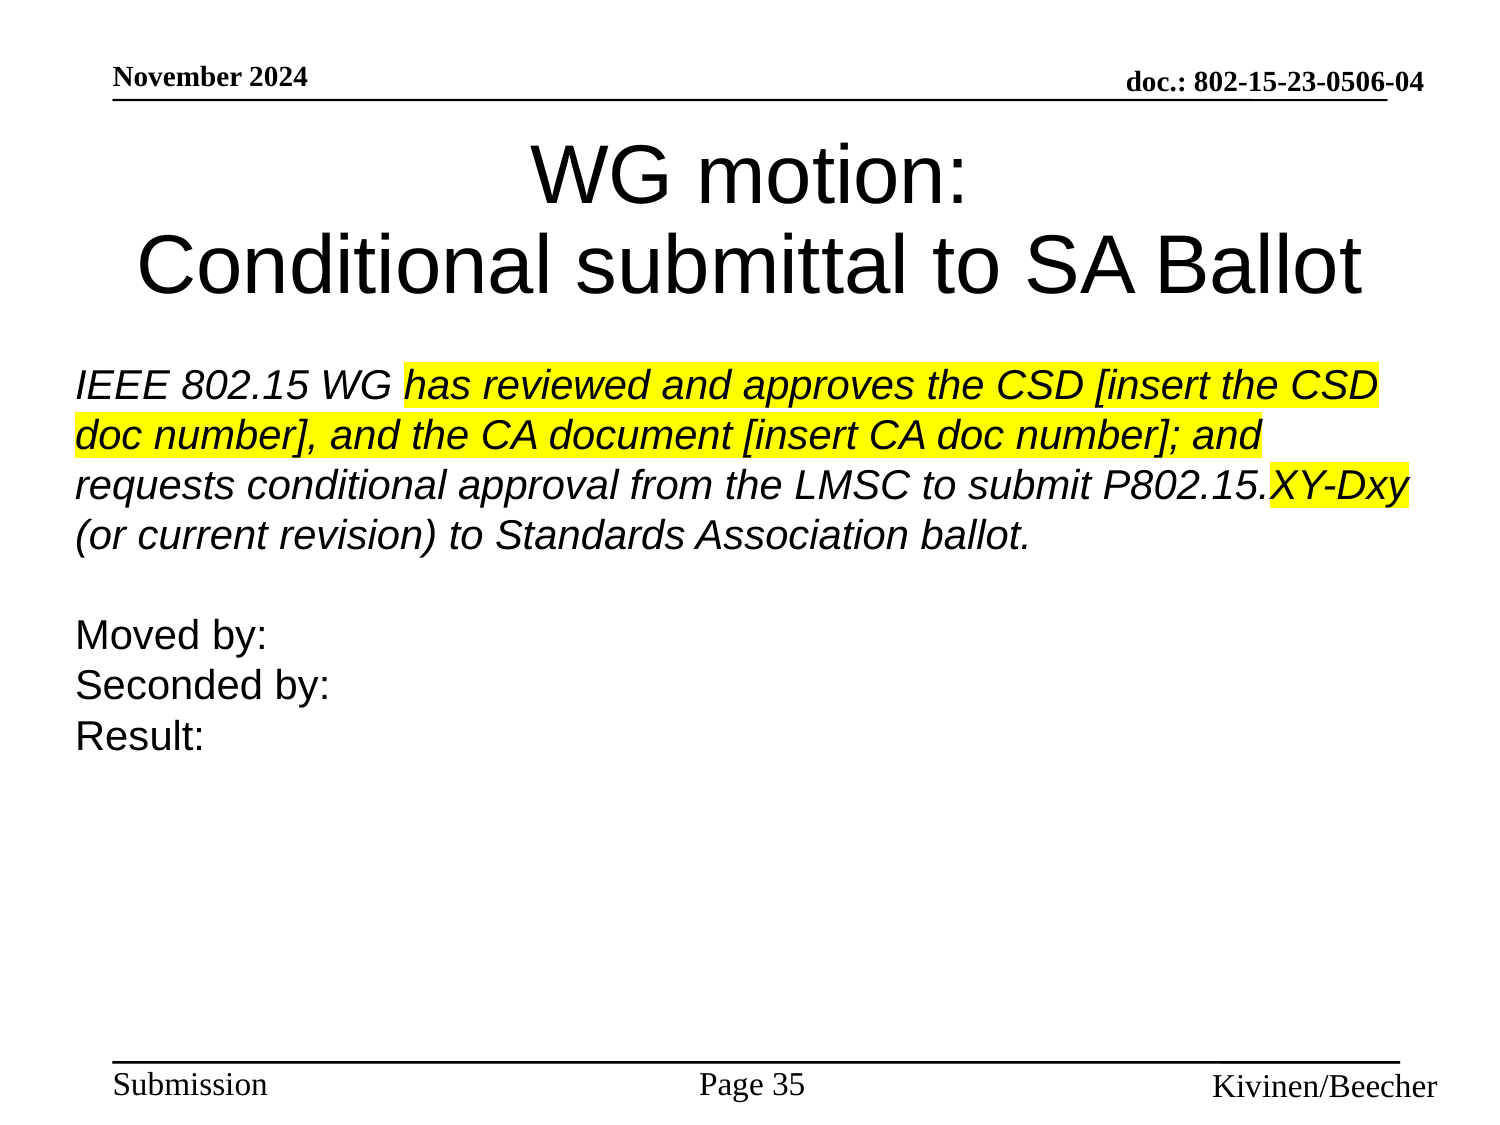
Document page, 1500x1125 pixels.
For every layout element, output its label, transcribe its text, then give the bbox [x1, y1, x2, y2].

text_box IEEE 802.15 WG has reviewed and approves the CSD [insert the CSD doc number], and the CA document [insert CA doc number]; and requests conditional approval from the LMSC to submit P802.15.XY-Dxy (or current revision) to Standards Association ballot. Moved by: Seconded by: Result: [74, 357, 1425, 1010]
title WG motion: Conditional submittal to SA Ballot [37, 127, 1463, 316]
